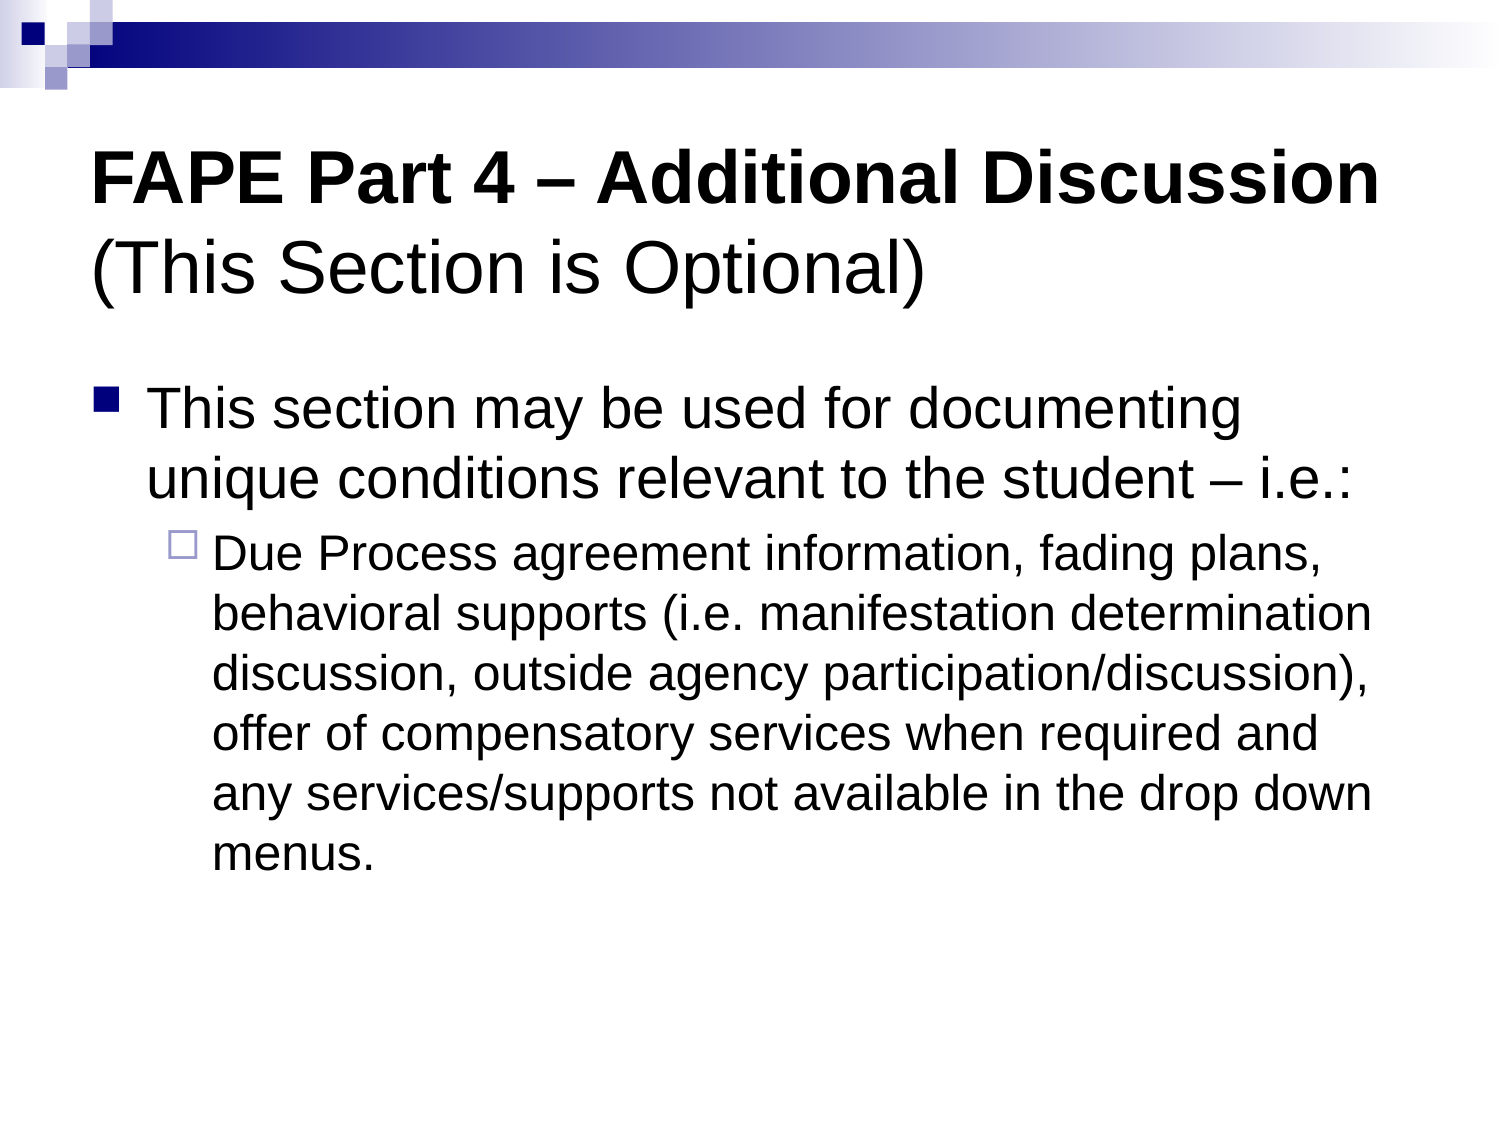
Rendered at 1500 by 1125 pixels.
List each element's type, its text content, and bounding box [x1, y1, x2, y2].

title FAPE Part 4 – Additional Discussion (This Section is Optional) [75, 75, 1463, 363]
list This section may be used for documenting unique conditions relevant to the student – i.e.: Due Process agreement information, fading plans, behavioral supports (i.e. manifestation determination discussion, outside agency participation/discussion), offer of compensatory services when required and any services/supports not available in the drop down menus. [75, 362, 1425, 1050]
